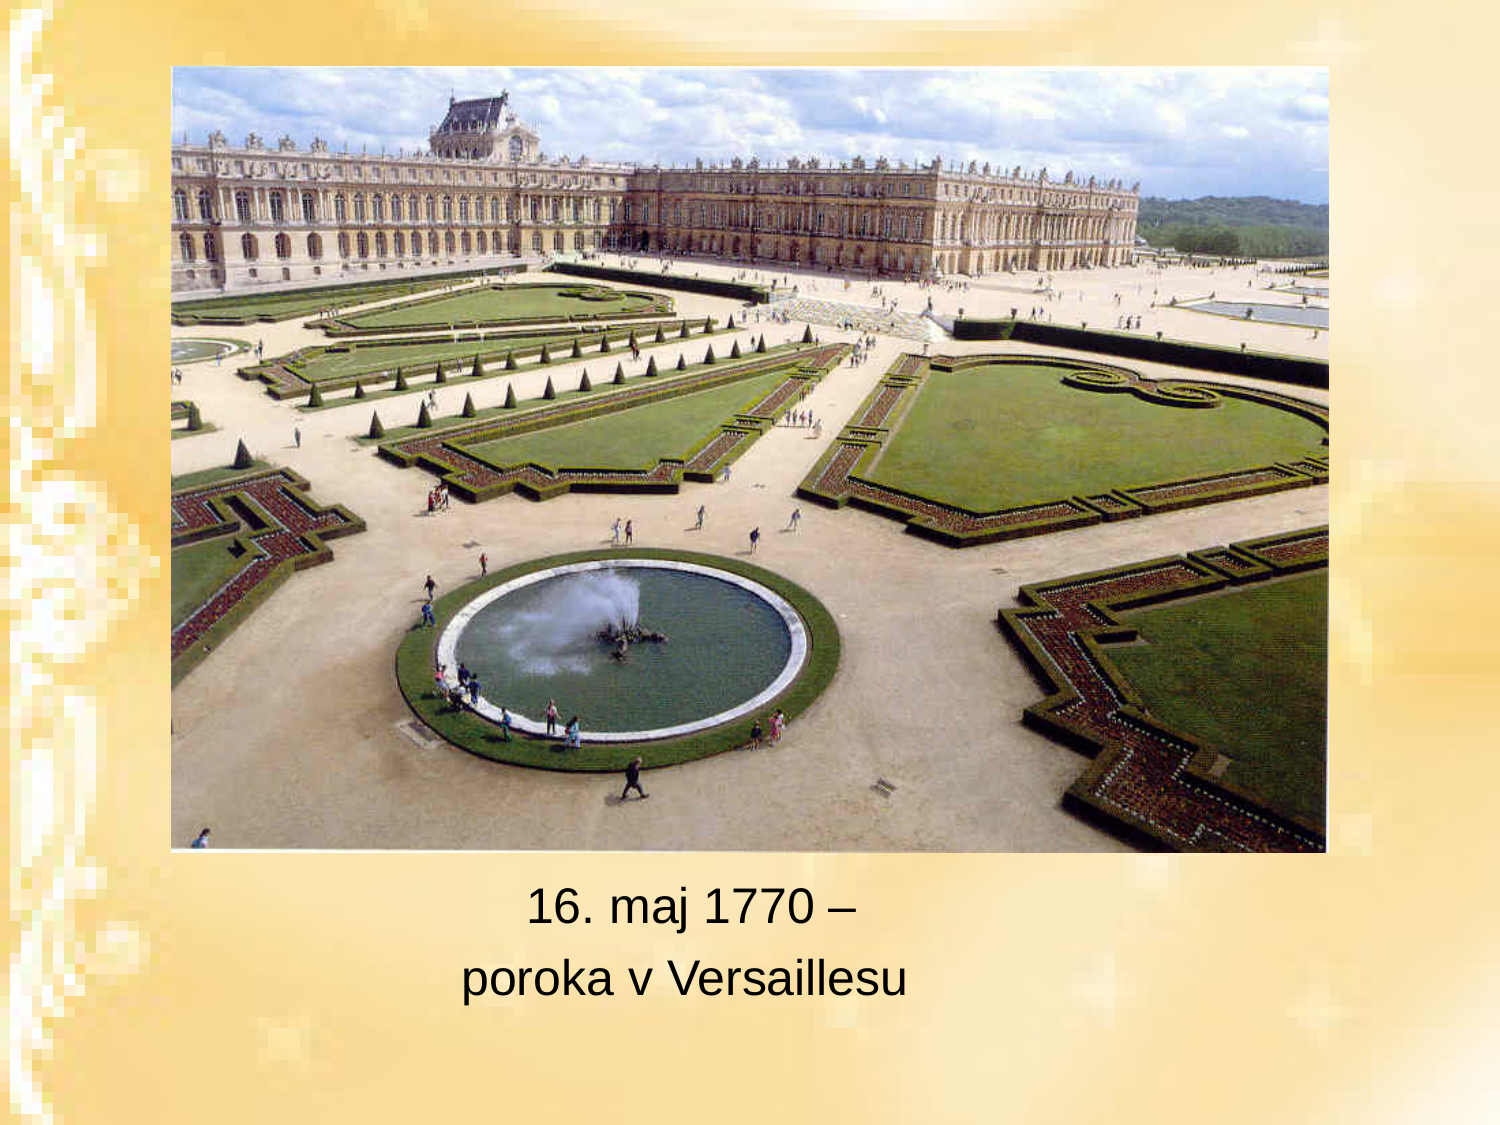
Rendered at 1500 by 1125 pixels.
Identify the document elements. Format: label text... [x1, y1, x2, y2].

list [171, 66, 1329, 853]
picture [0, 0, 1500, 1125]
list 16. maj 1770 – poroka v Versaillesu [348, 857, 1318, 1076]
